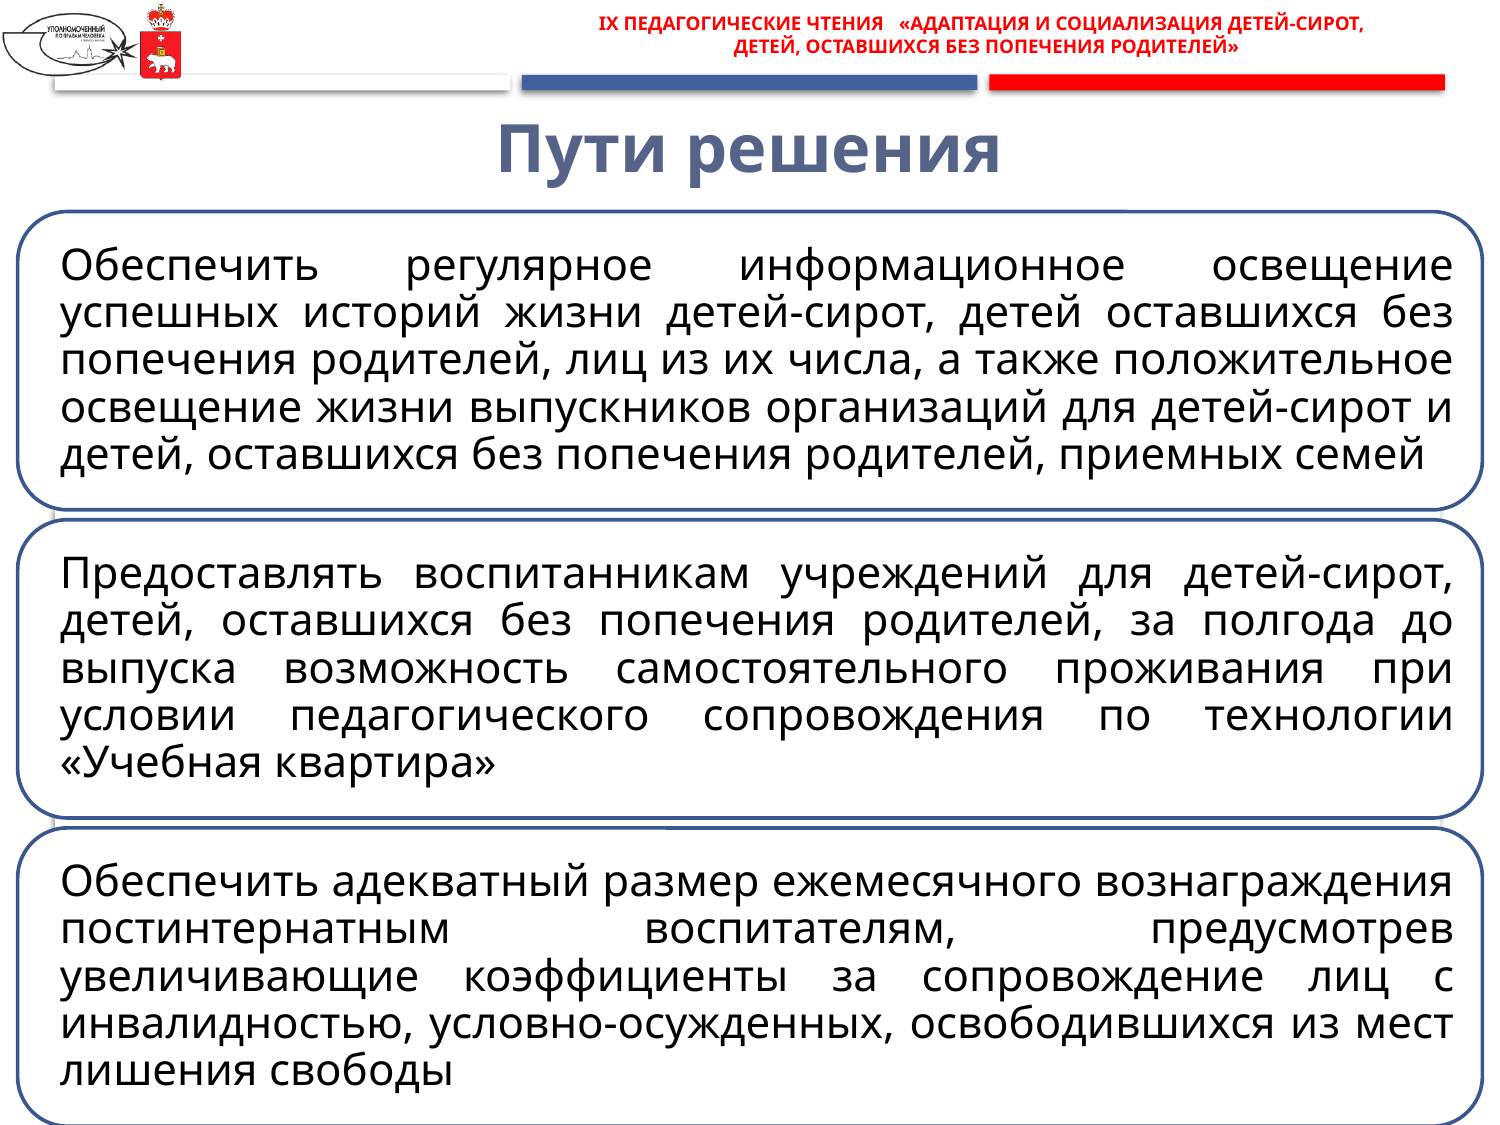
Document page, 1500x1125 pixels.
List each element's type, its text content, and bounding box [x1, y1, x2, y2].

text_box IX Педагогические чтения «адаптация и социализация детей-сирот, детей, оставшихся без попечения родителей» [525, 4, 1447, 65]
picture [0, 3, 181, 87]
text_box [17, 194, 1483, 1125]
text_box Пути решения [0, 113, 1500, 193]
